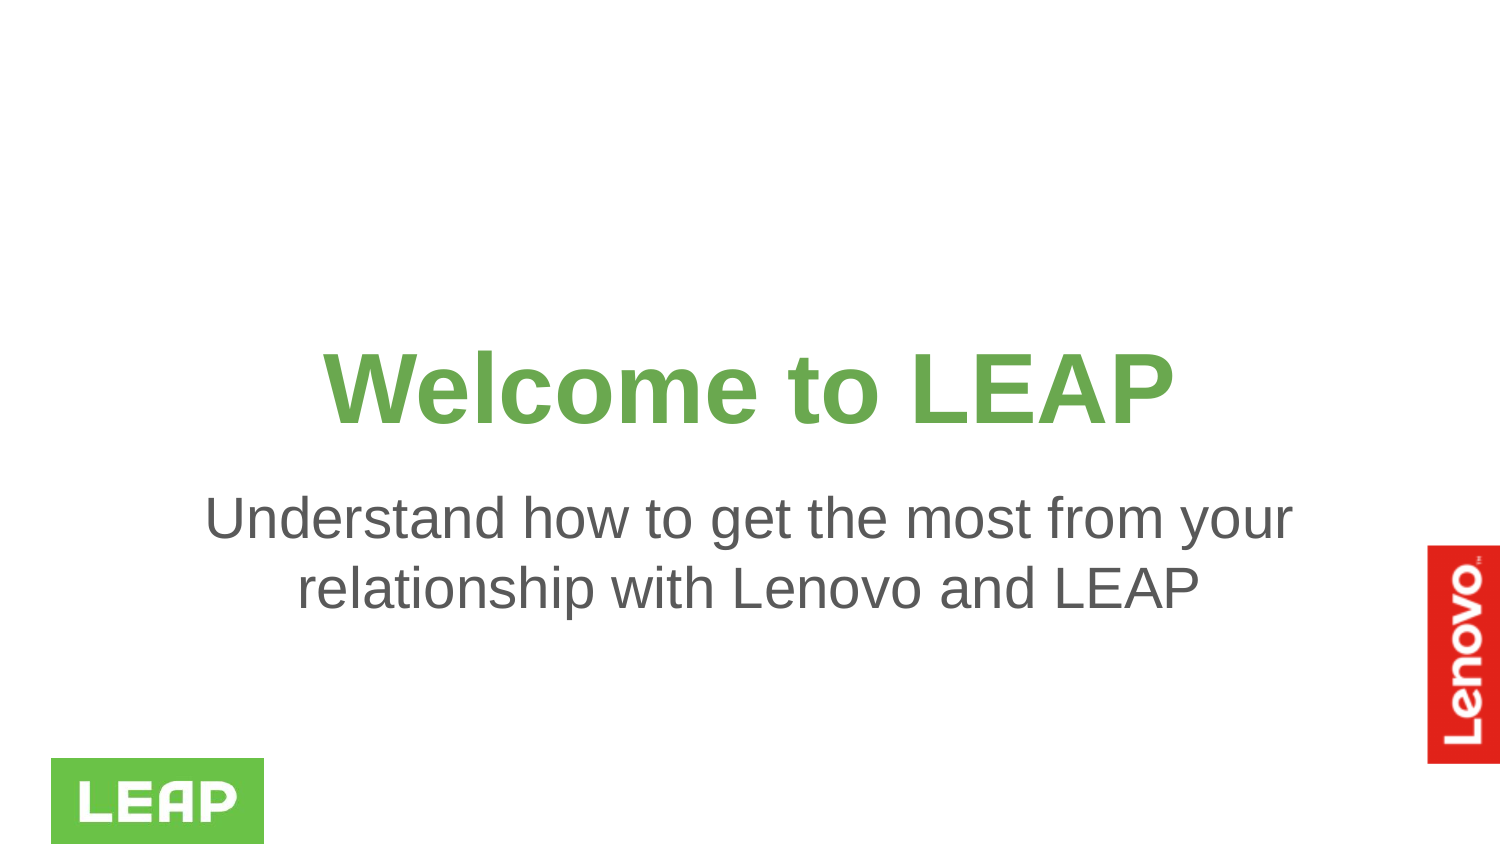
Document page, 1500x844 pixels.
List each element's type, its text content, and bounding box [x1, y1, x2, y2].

picture [1428, 546, 1500, 763]
picture [51, 758, 264, 844]
title Welcome to LEAP [51, 122, 1449, 459]
subtitle Understand how to get the most from your relationship with Lenovo and LEAP [51, 464, 1449, 595]
